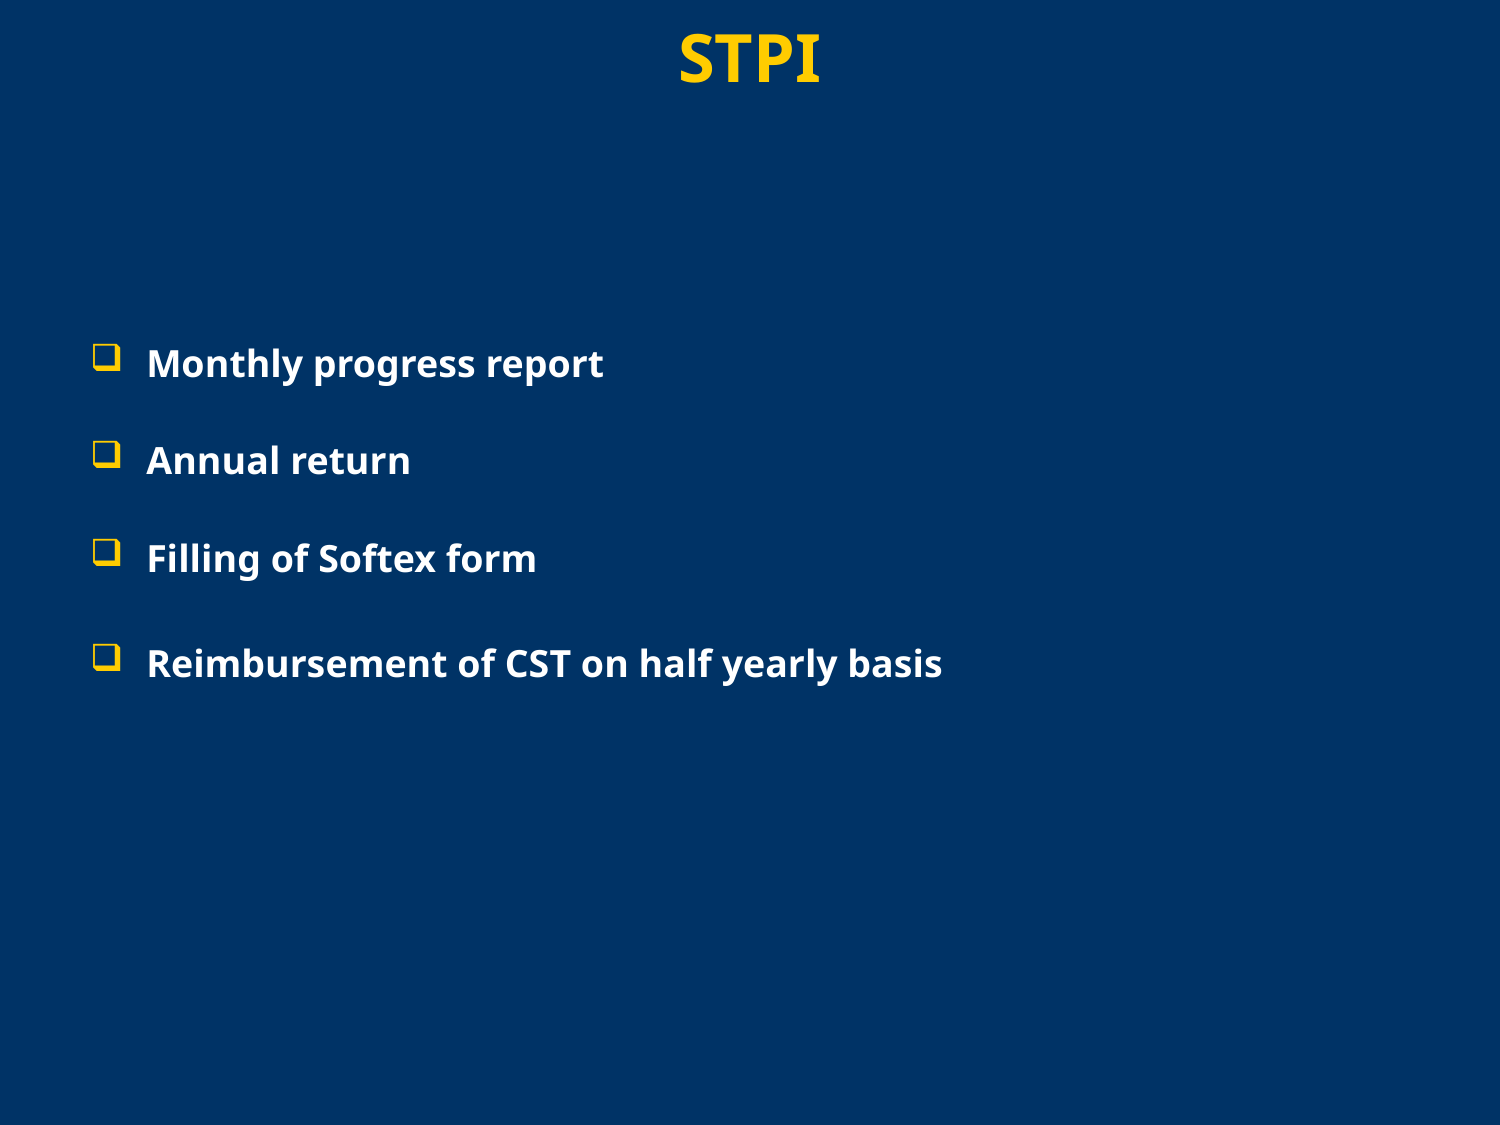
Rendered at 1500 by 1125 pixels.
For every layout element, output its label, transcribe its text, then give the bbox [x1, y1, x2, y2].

title STPI [74, 0, 1426, 113]
list Monthly progress report Annual return Filling of Softex form Reimbursement of CST on half yearly basis [74, 174, 1426, 1006]
